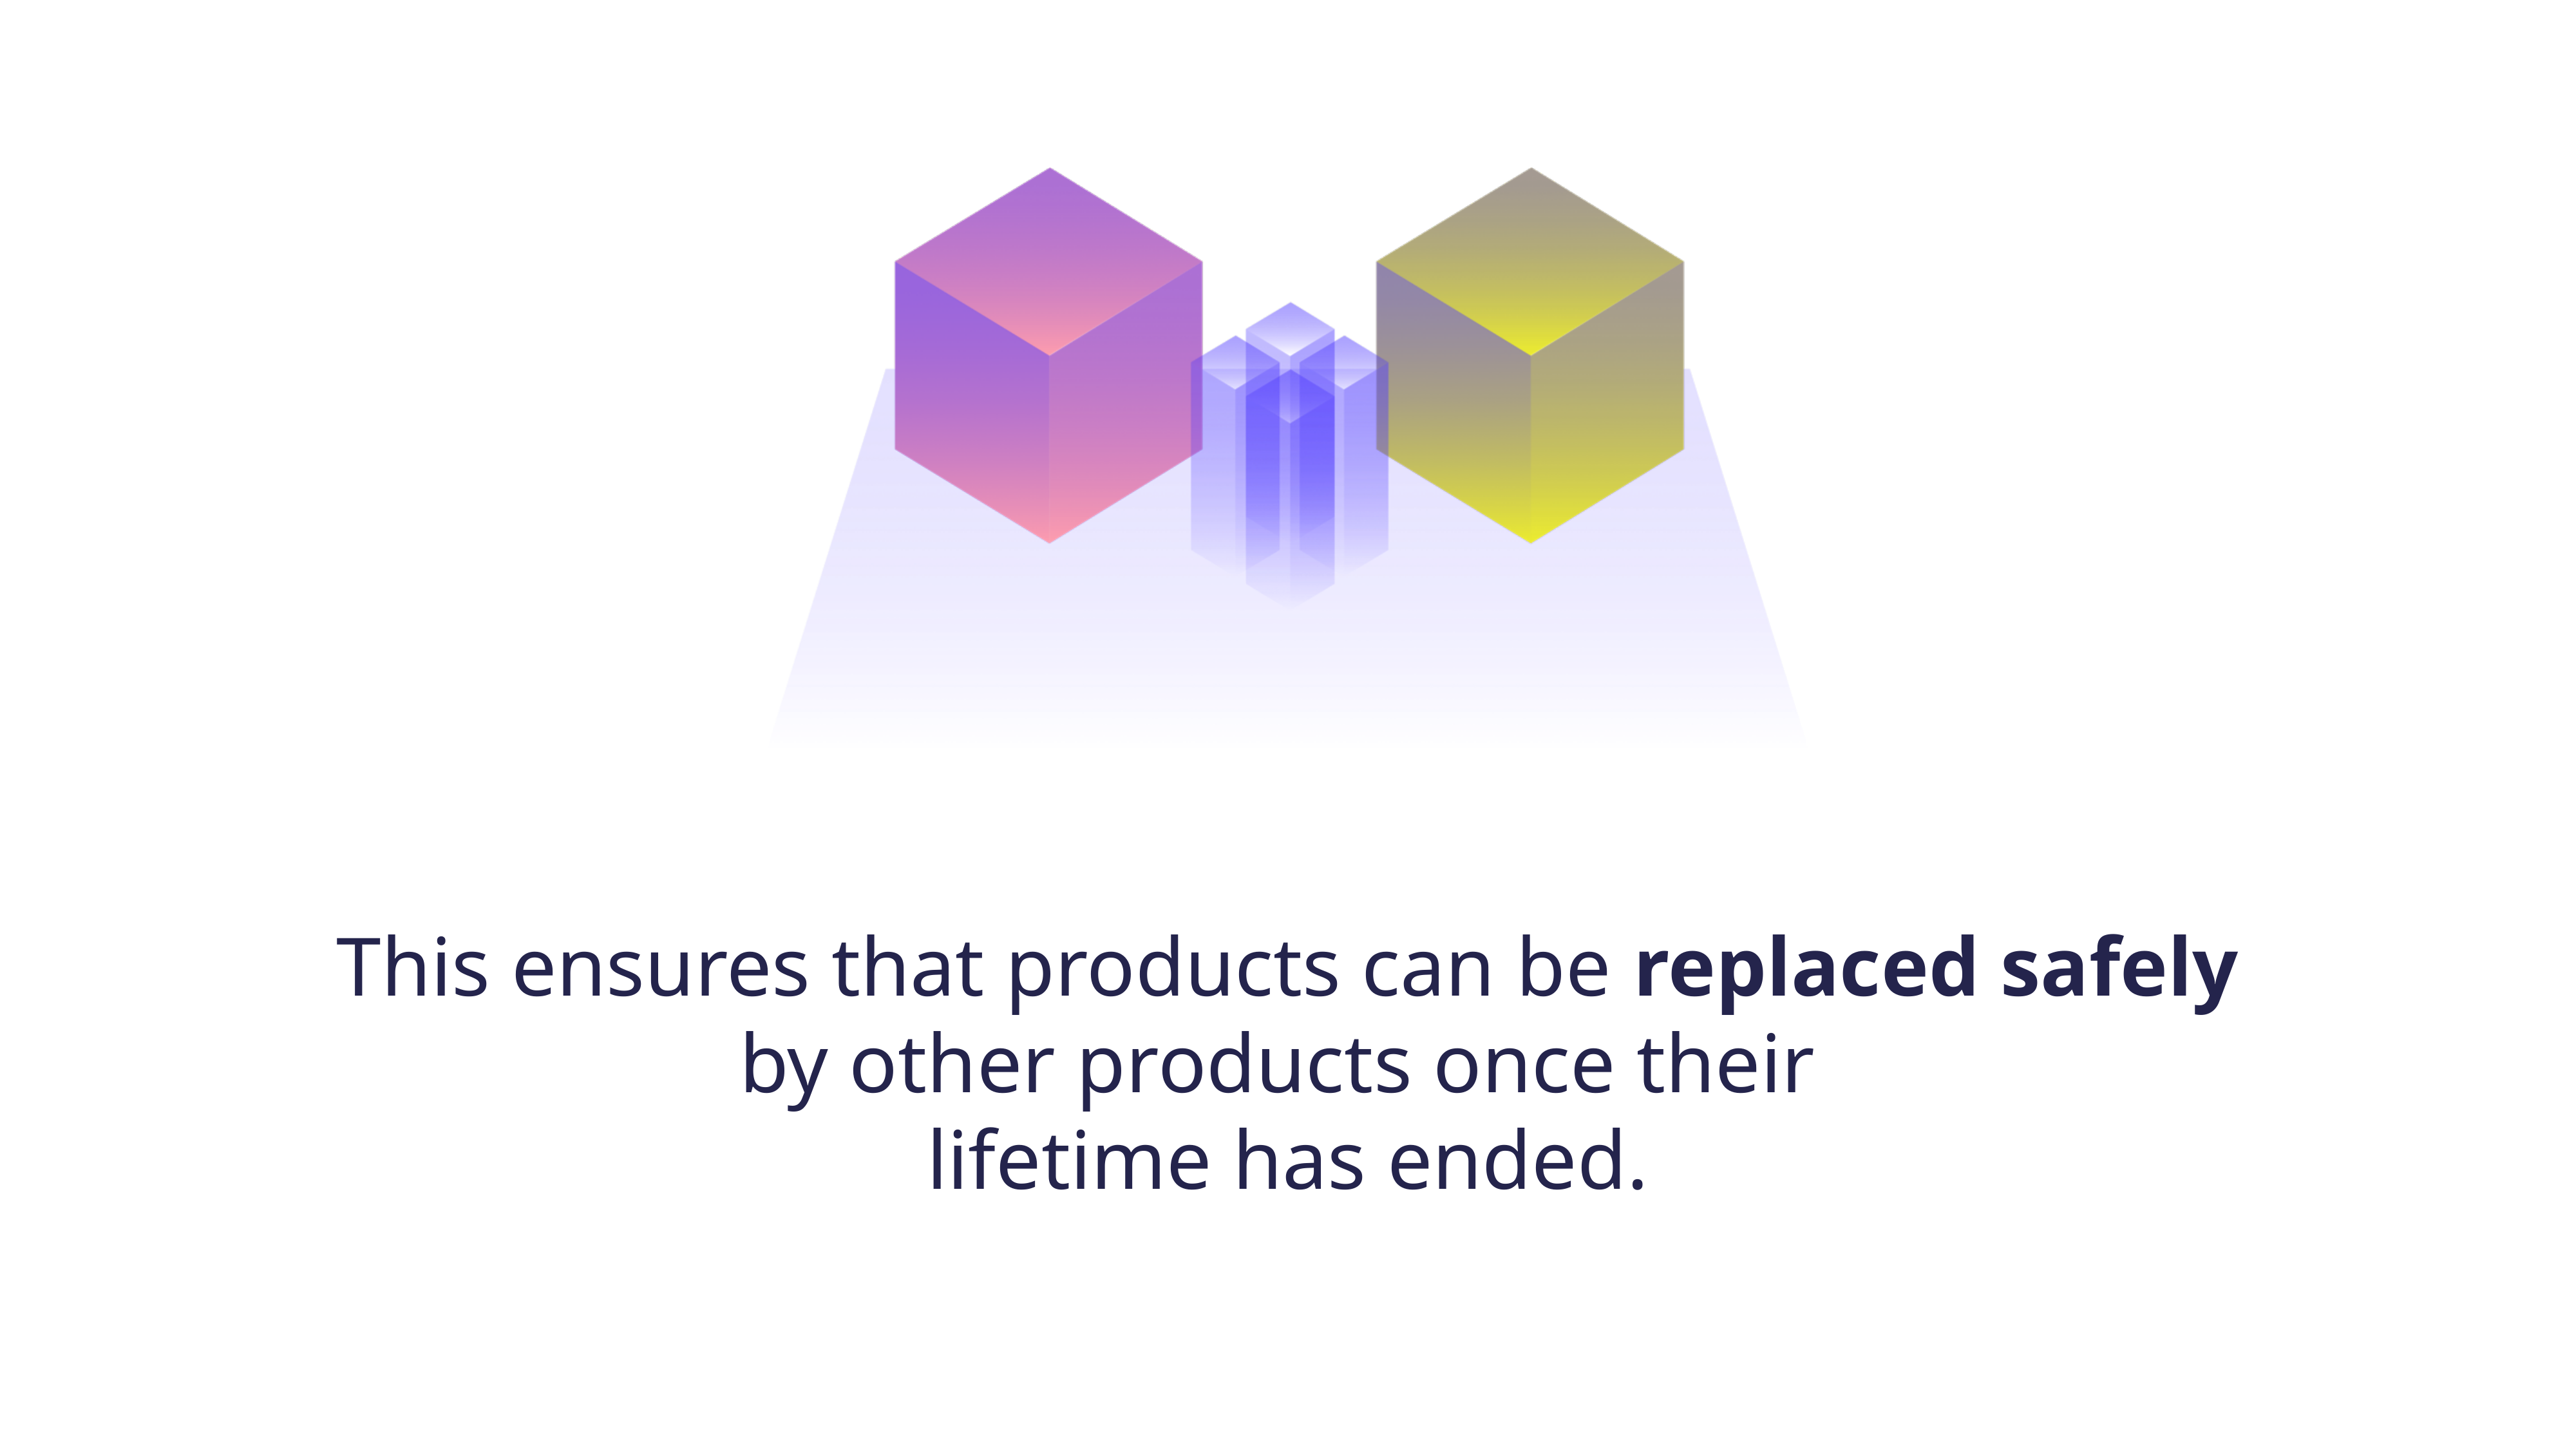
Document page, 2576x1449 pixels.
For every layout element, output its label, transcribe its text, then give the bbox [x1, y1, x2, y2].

picture [766, 167, 1810, 753]
list This ensures that products can be replaced safely by other products once their lifetime has ended. [300, 775, 2276, 1345]
